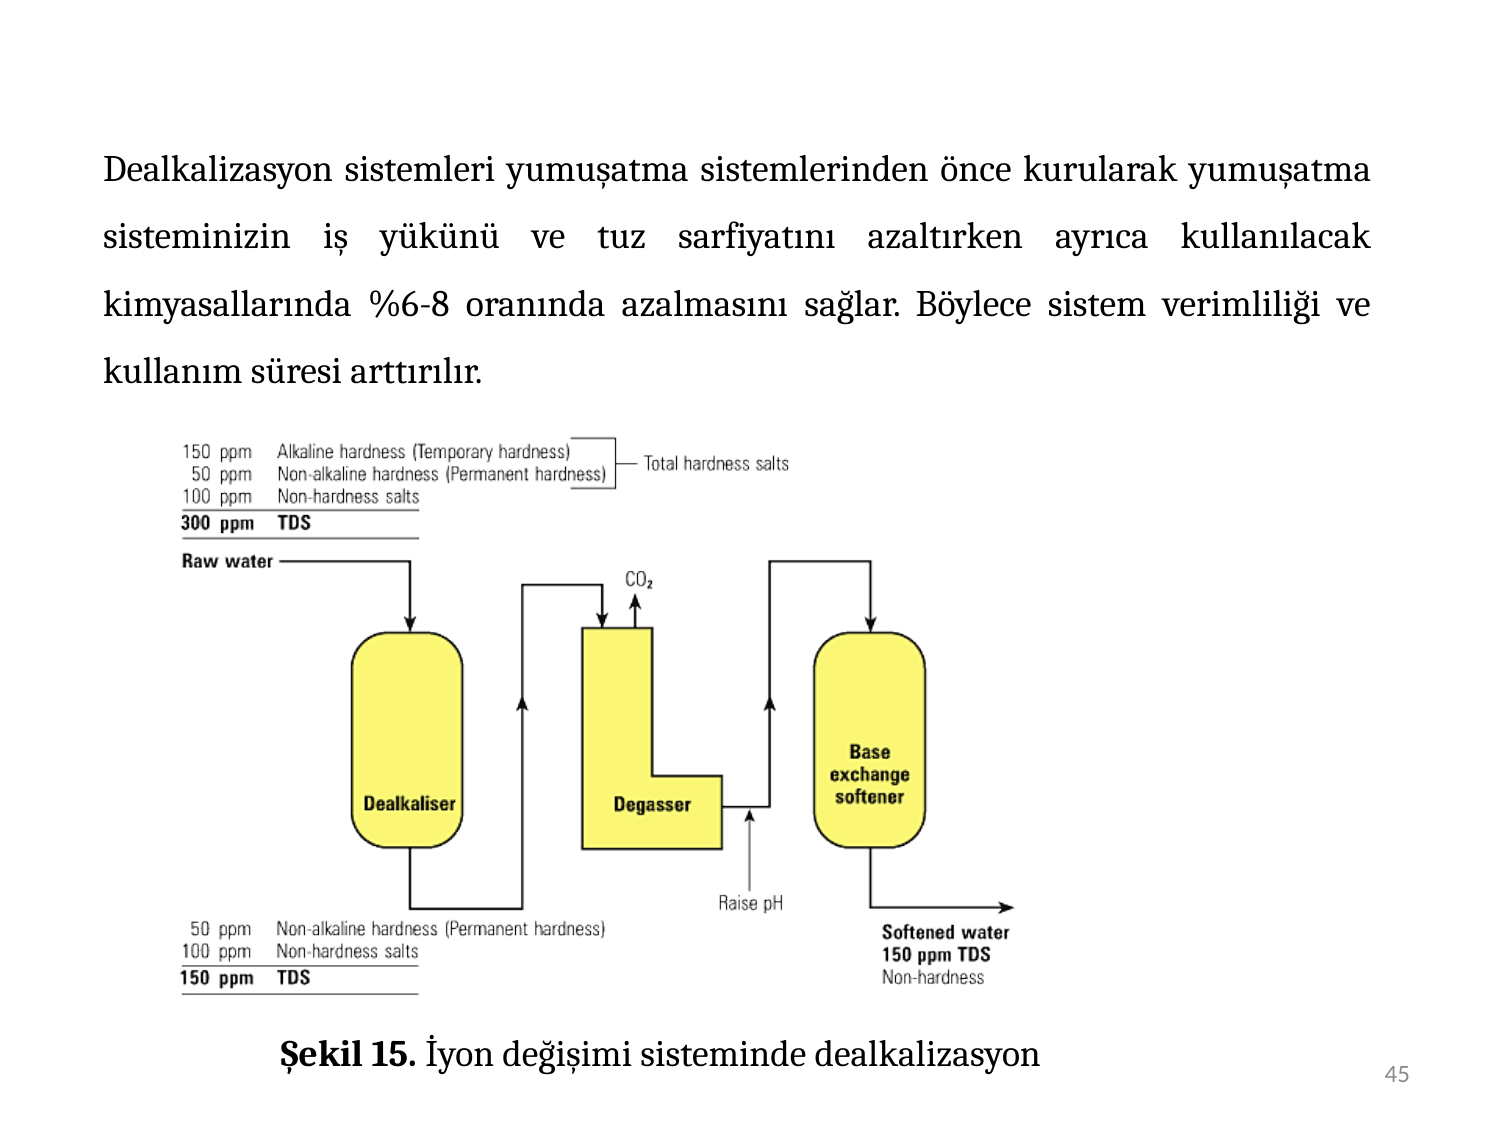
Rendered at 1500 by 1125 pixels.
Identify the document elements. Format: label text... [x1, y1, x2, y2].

text_box Dealkalizasyon sistemleri yumuşatma sistemlerinden önce kurularak yumuşatma sisteminizin iş yükünü ve tuz sarfiyatını azaltırken ayrıca kullanılacak kimyasallarında %6-8 oranında azalmasını sağlar. Böylece sistem verimliliği ve kullanım süresi arttırılır. [88, 113, 1388, 444]
slide_number 45 [1074, 1042, 1425, 1103]
picture [170, 432, 1031, 1004]
text_box Şekil 15. İyon değişimi sisteminde dealkalizasyon [123, 1021, 1199, 1082]
